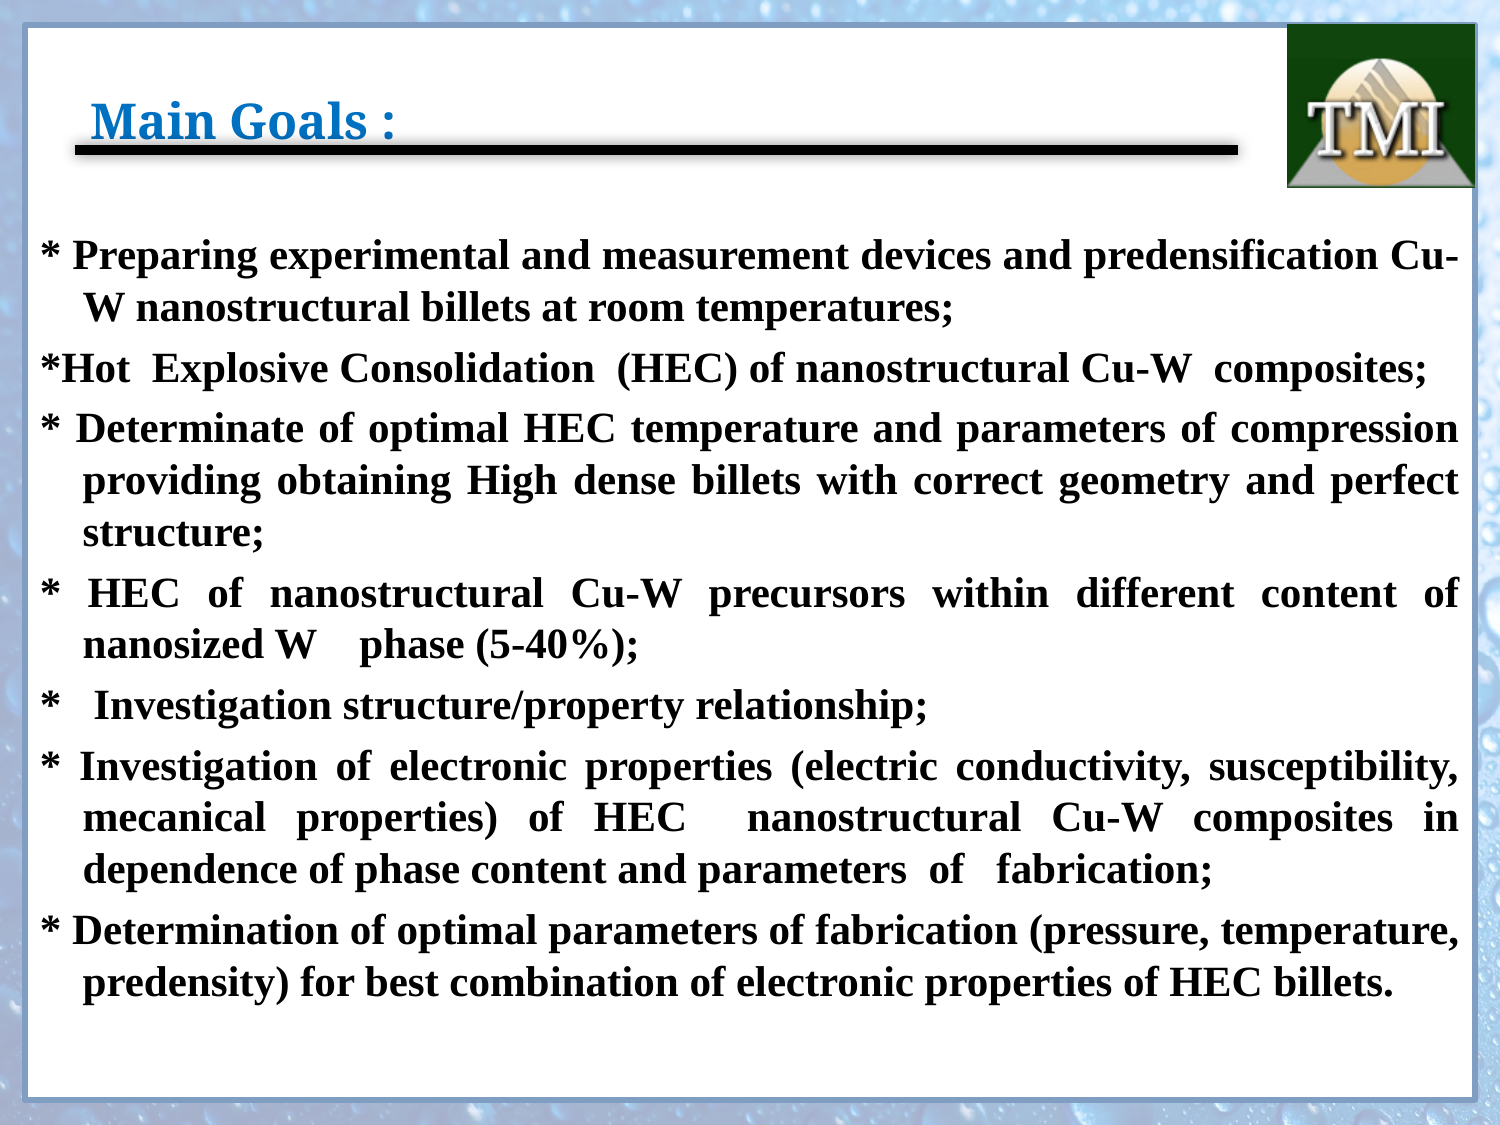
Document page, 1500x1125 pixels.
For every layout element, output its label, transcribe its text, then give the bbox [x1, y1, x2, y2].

list Main Goals : * Preparing experimental and measurement devices and predensification Cu-W nanostructural billets at room temperatures; *Hot Explosive Consolidation (HEC) of nanostructural Cu-W composites; * Determinate of optimal HEC temperature and parameters of compression providing obtaining High dense billets with correct geometry and perfect structure; * HEC of nanostructural Cu-W precursors within different content of nanosized W phase (5-40%); * Investigation structure/property relationship; * Investigation of electronic properties (electric conductivity, susceptibility, mecanical properties) of HEC nanostructural Cu-W composites in dependence of phase content and parameters of fabrication; * Determination of optimal parameters of fabrication (pressure, temperature, predensity) for best combination of electronic properties of HEC billets. [22, 22, 1478, 1103]
picture [1287, 24, 1475, 188]
